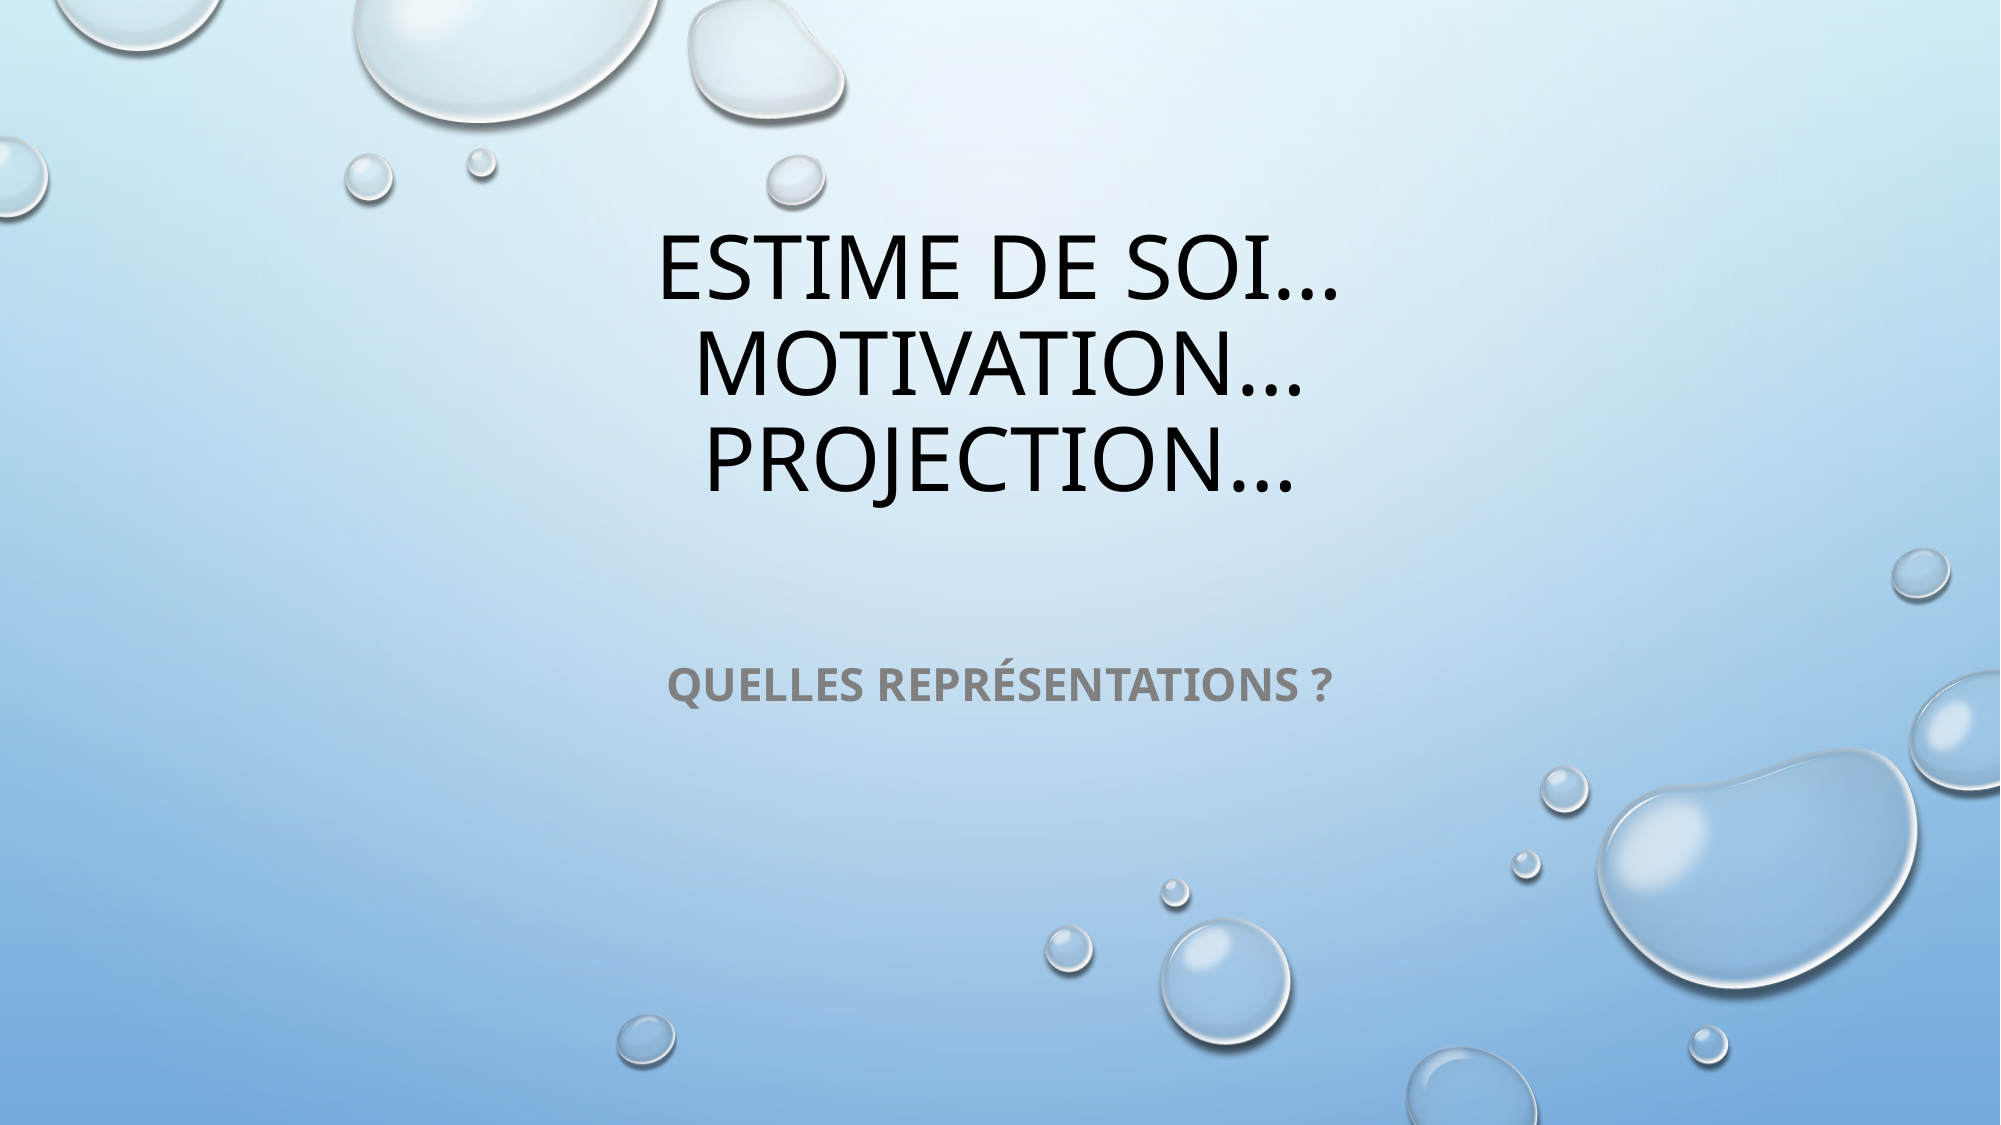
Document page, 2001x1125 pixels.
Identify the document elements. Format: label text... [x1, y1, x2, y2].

picture [0, 0, 2000, 1125]
subtitle Quelles représentations ? [287, 637, 1713, 863]
title Estime de soi… motivation… projection… [287, 213, 1713, 625]
